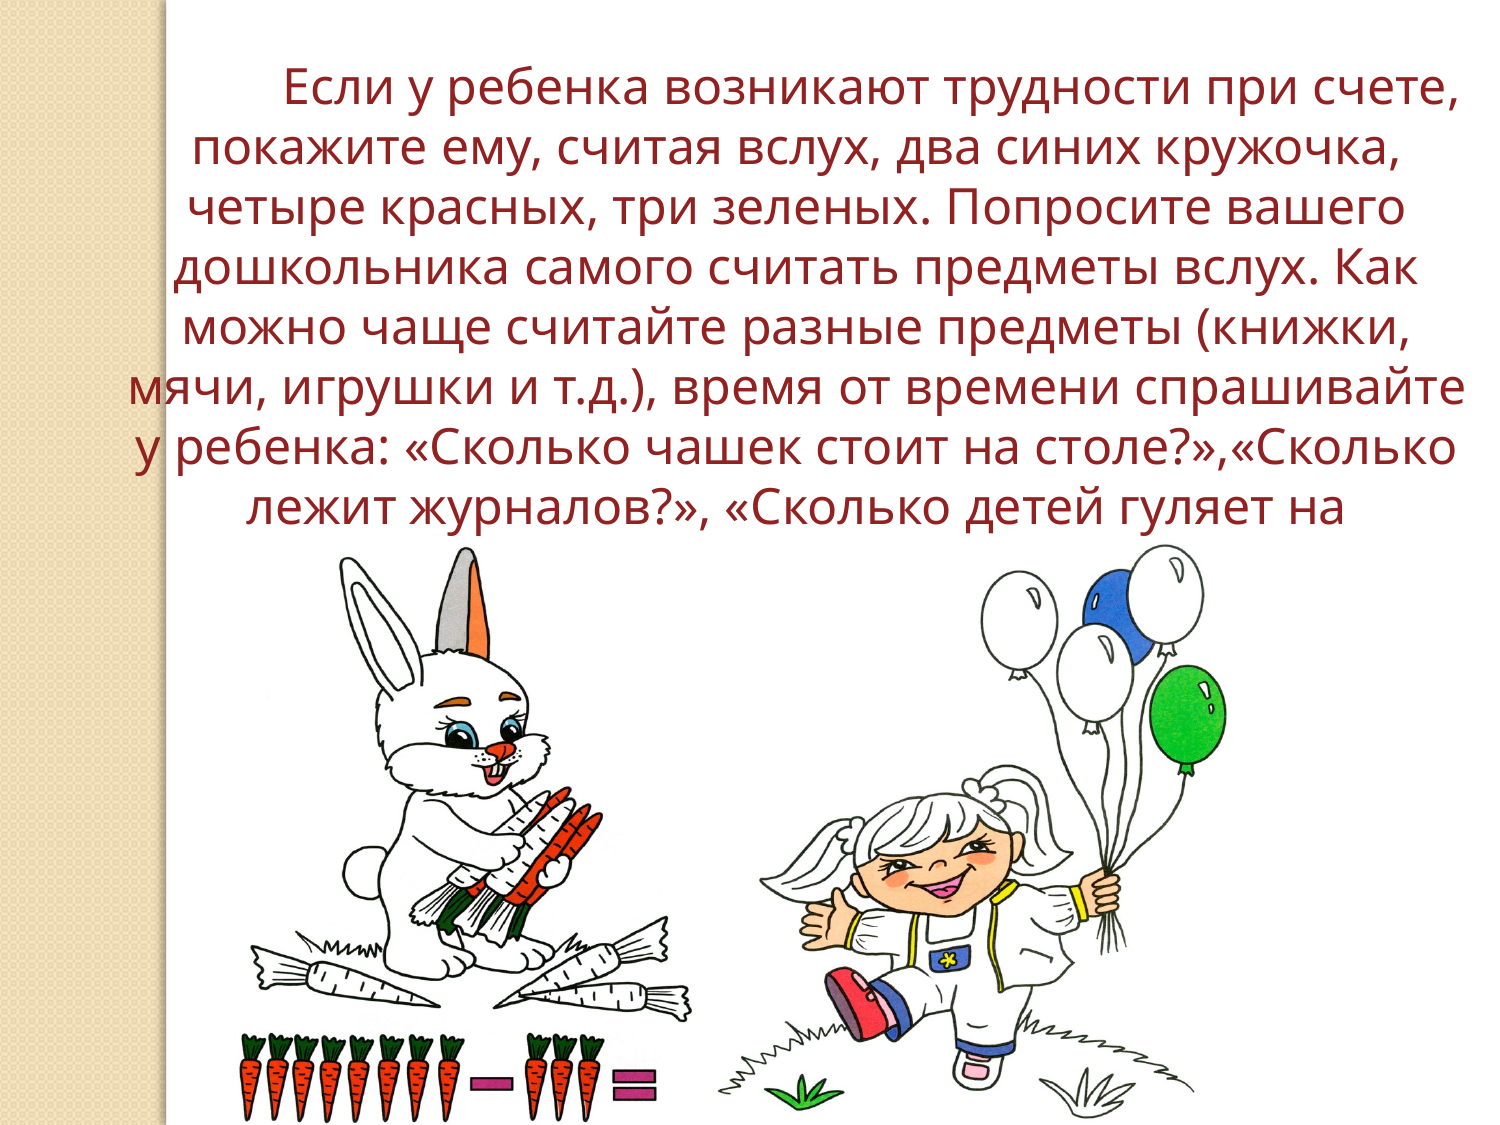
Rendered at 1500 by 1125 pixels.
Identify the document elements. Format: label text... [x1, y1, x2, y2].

picture [222, 538, 1231, 1125]
text_box Если у ребенка возникают трудности при счете, покажите ему, считая вслух, два синих кружочка, четыре красных, три зеленых. Попросите вашего дошкольника самого считать предметы вслух. Как можно чаще считайте разные предметы (книжки, мячи, игрушки и т.д.), время от времени спрашивайте у ребенка: «Сколько чашек стоит на столе?»,«Сколько лежит журналов?», «Сколько детей гуляет на площадке?» и т.п. [93, 46, 1500, 602]
